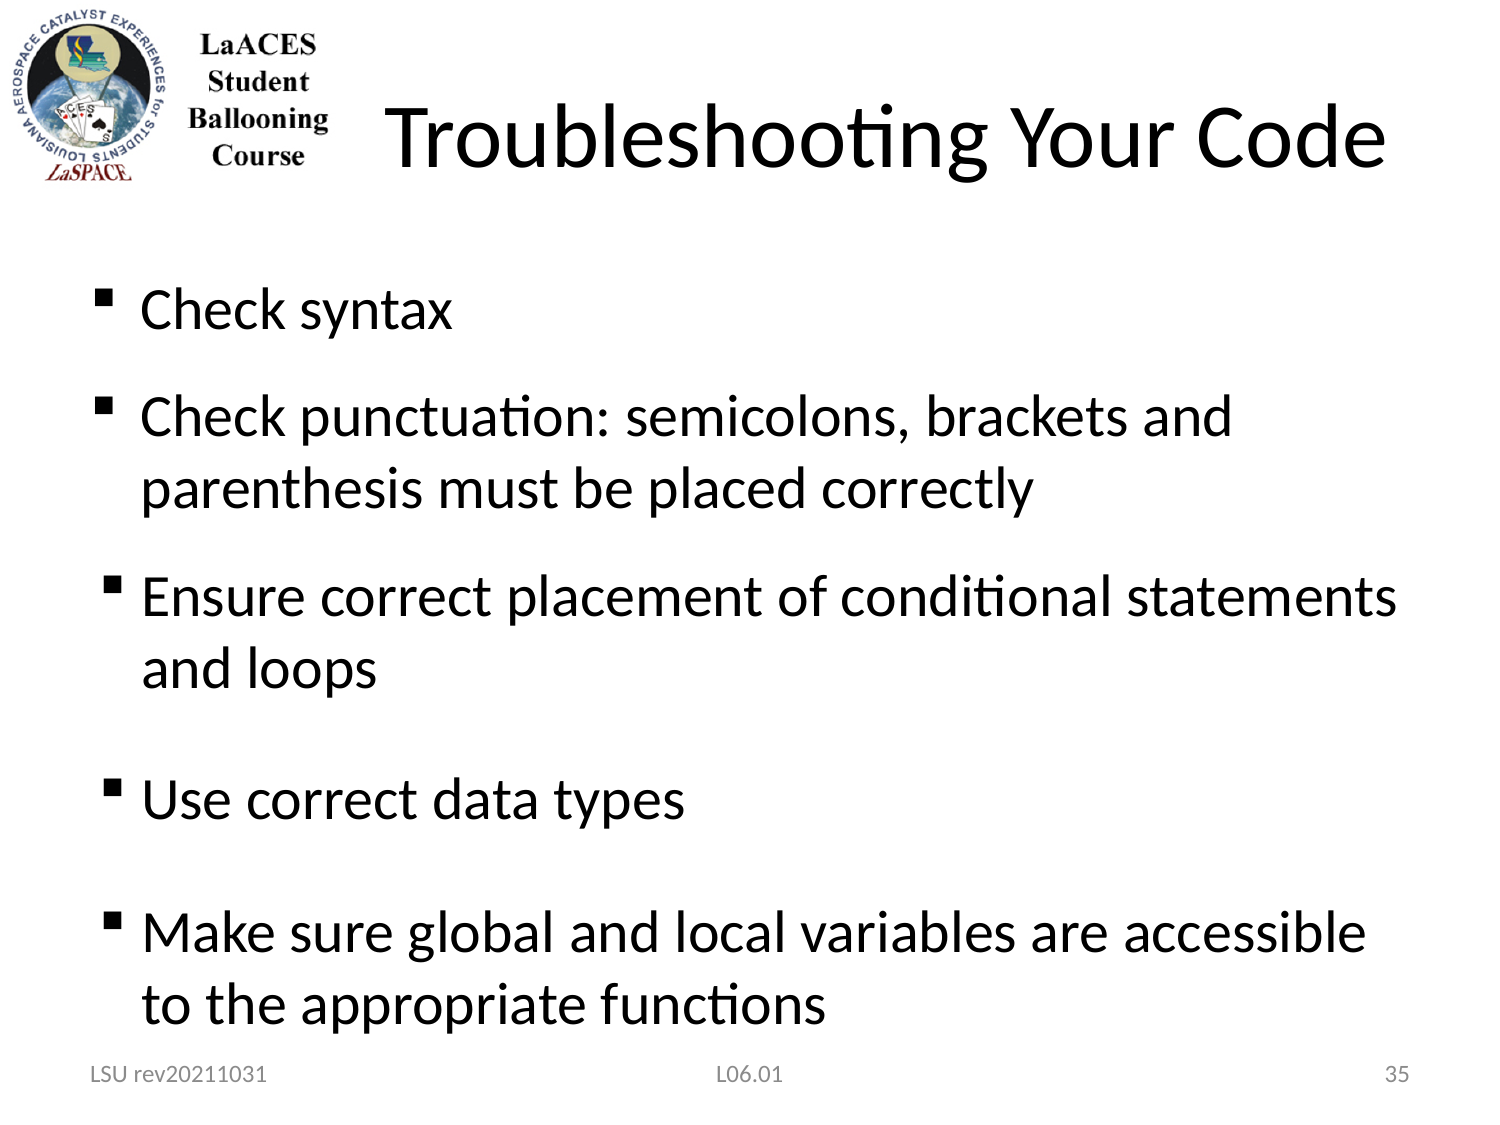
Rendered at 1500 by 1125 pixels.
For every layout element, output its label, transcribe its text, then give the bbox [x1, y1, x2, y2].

footer L06.01 [512, 1042, 988, 1103]
list Check syntax Check punctuation: semicolons, brackets and parenthesis must be placed correctly Ensure correct placement of conditional statements and loops Use correct data types Make sure global and local variables are accessible to the appropriate functions [75, 261, 1425, 1050]
picture [0, 0, 350, 189]
slide_number LSU rev20211031 [75, 1042, 425, 1103]
slide_number 35 [1074, 1042, 1425, 1103]
title Troubleshooting Your Code [349, 37, 1425, 225]
